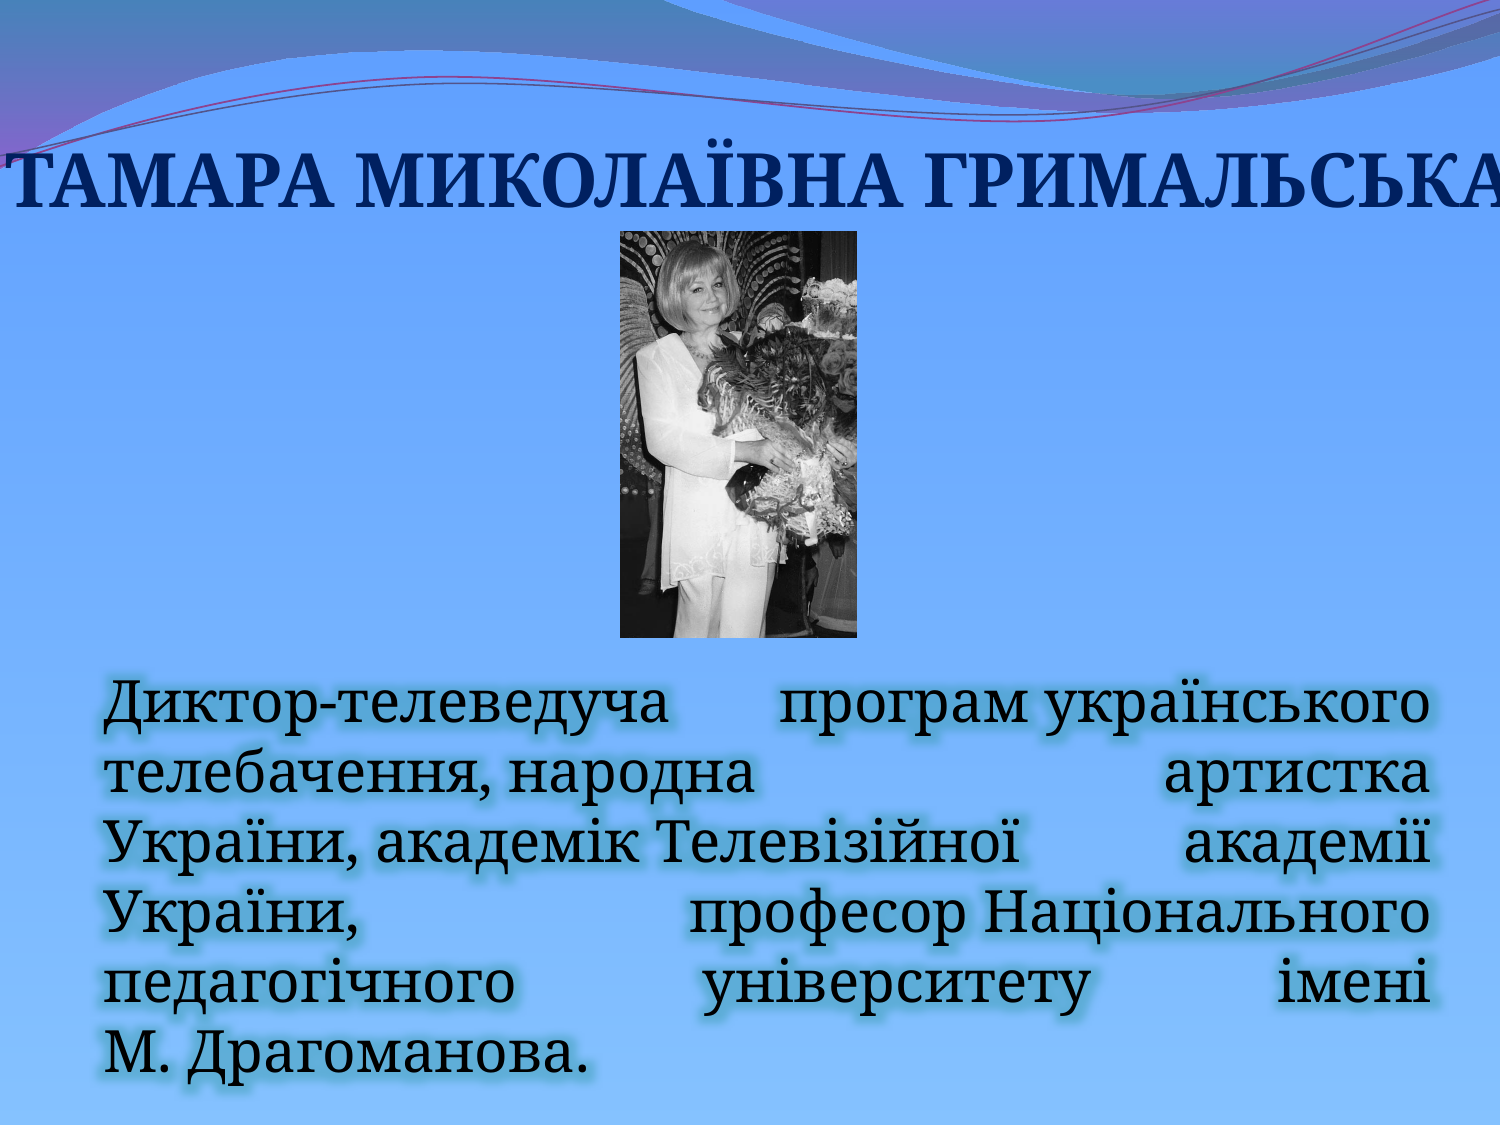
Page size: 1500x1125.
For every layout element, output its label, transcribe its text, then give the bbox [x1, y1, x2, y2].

text_box Тамара миколаївна гримальська [0, 125, 1500, 231]
picture [619, 231, 857, 638]
text_box Диктор-телеведуча програм українського телебачення, народна артистка України, академік Телевізійної академії України, професор Національного педагогічного університету імені М. Драгоманова. [88, 656, 1447, 1092]
